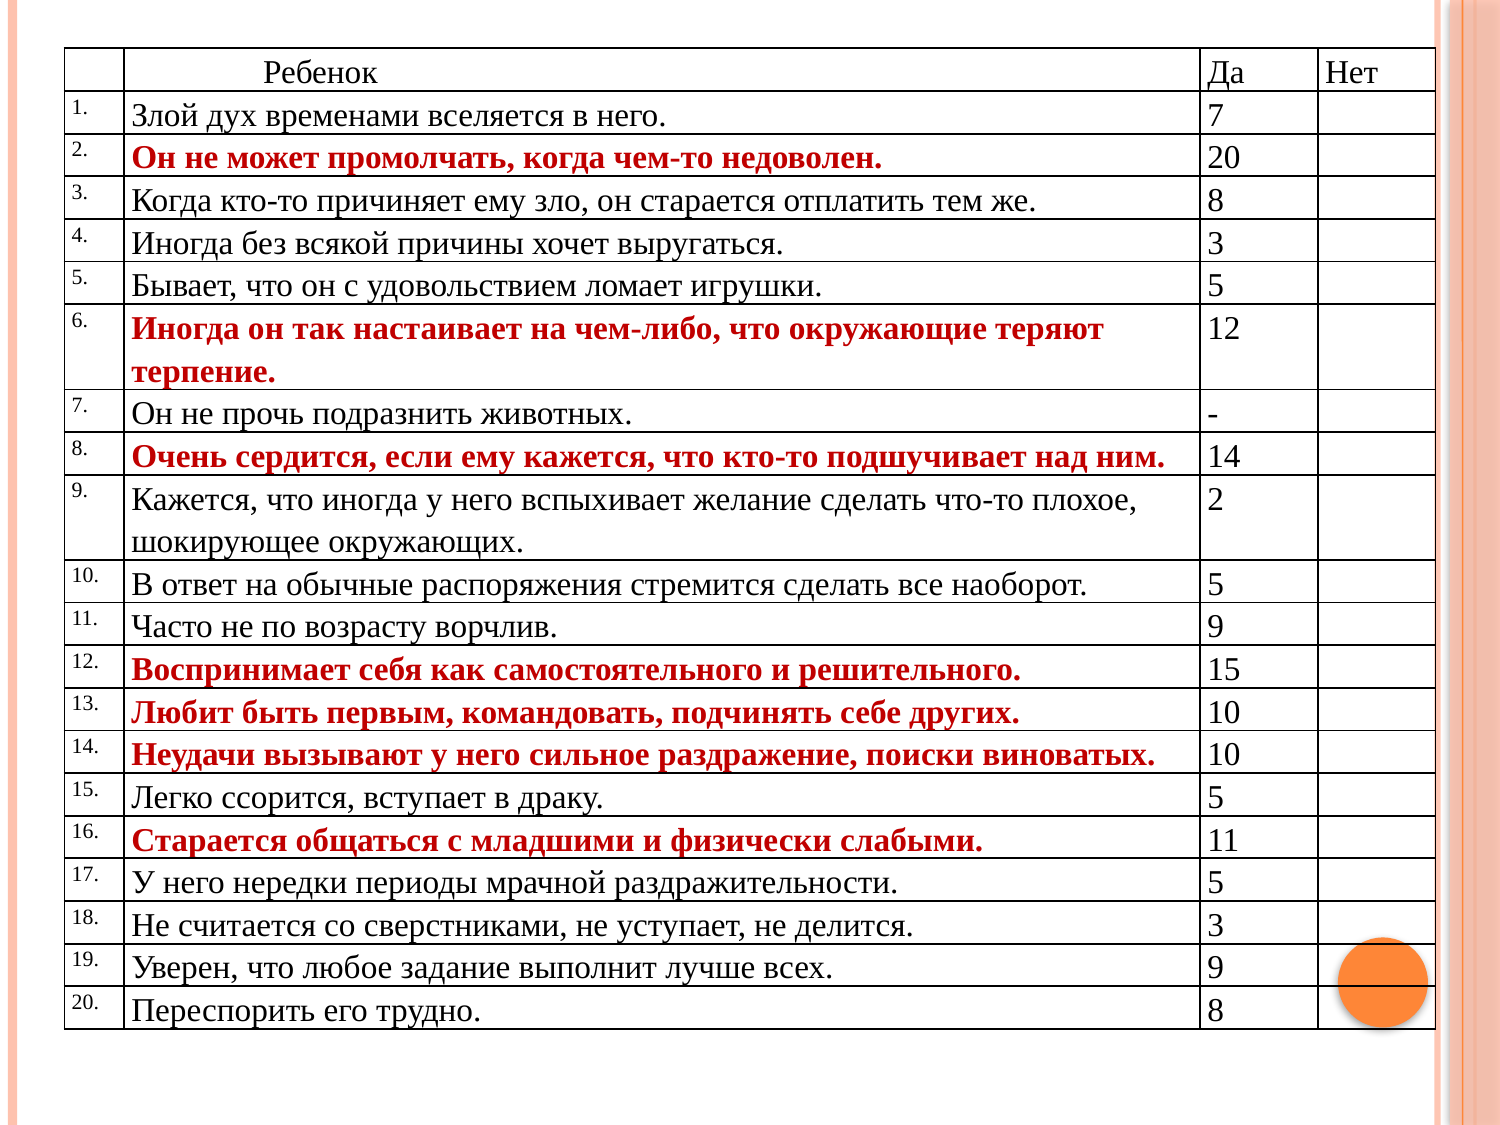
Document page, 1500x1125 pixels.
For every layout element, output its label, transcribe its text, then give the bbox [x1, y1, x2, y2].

table_cell 8. [65, 433, 123, 474]
table_cell [1319, 945, 1435, 985]
table_cell 11. [65, 603, 123, 644]
table_cell 3 [1201, 220, 1317, 261]
table_cell 5 [1201, 262, 1317, 303]
table_cell 12 [1201, 305, 1317, 389]
table_cell 5 [1201, 859, 1317, 900]
table_cell Старается общаться с младшими и физически слабыми. [125, 817, 1199, 857]
table_cell [1319, 561, 1435, 602]
table_cell 1. [65, 92, 123, 133]
table_cell 9 [1201, 945, 1317, 985]
table_cell [1319, 646, 1435, 687]
table_header Нет [1319, 83, 1435, 90]
table_cell [1319, 859, 1435, 900]
table_cell 15. [65, 774, 123, 815]
table_cell Когда кто-то причиняет ему зло, он старается отплатить тем же. [125, 177, 1199, 218]
table_cell [1319, 689, 1435, 730]
table_cell 3. [65, 177, 123, 218]
table_cell 5 [1201, 774, 1317, 815]
table_cell [1319, 433, 1435, 474]
table_cell 10. [65, 561, 123, 602]
table_cell 13. [65, 689, 123, 730]
table_cell Легко ссорится, вступает в драку. [125, 774, 1199, 815]
table_cell 14 [1201, 433, 1317, 474]
table_cell [1319, 262, 1435, 303]
table_cell 19. [65, 945, 123, 985]
table_cell [1319, 987, 1435, 1028]
text_box [0, 7, 1500, 83]
table_header Да [1201, 83, 1317, 90]
table_cell 5. [65, 262, 123, 303]
table_cell 12. [65, 646, 123, 687]
table_cell 8 [1201, 987, 1317, 1028]
table_header [65, 83, 123, 90]
table_cell Иногда без всякой причины хочет выругаться. [125, 220, 1199, 261]
table_cell 9 [1201, 603, 1317, 644]
table_cell 6. [65, 305, 123, 389]
table_cell Переспорить его трудно. [125, 987, 1199, 1028]
table_cell 9. [65, 476, 123, 559]
table_cell 3 [1201, 902, 1317, 943]
table_cell Любит быть первым, командовать, подчинять себе других. [125, 689, 1199, 730]
table_cell 5 [1201, 561, 1317, 602]
table_cell [1319, 476, 1435, 559]
table_cell - [1201, 390, 1317, 431]
table_cell 10 [1201, 731, 1317, 772]
table_cell 20 [1201, 135, 1317, 175]
table_cell 15 [1201, 646, 1317, 687]
table_cell 17. [65, 859, 123, 900]
table_cell 7. [65, 390, 123, 431]
table_cell У него нередки периоды мрачной раздражительности. [125, 859, 1199, 900]
table_cell [1319, 92, 1435, 133]
table_cell 10 [1201, 689, 1317, 730]
table_cell [1319, 817, 1435, 857]
table_cell 18. [65, 902, 123, 943]
table_cell Воспринимает себя как самостоятельного и решительного. [125, 646, 1199, 687]
table_cell Он не может промолчать, когда чем-то недоволен. [125, 135, 1199, 175]
table_cell Уверен, что любое задание выполнит лучше всех. [125, 945, 1199, 985]
table_cell [1319, 220, 1435, 261]
table_cell 11 [1201, 817, 1317, 857]
table_cell [1319, 603, 1435, 644]
table_cell 2. [65, 135, 123, 175]
table_cell [1319, 774, 1435, 815]
table_cell Злой дух временами вселяется в него. [125, 92, 1199, 133]
table_cell 4. [65, 220, 123, 261]
table_cell [1319, 902, 1435, 943]
table_cell Бывает, что он с удовольствием ломает игрушки. [125, 262, 1199, 303]
table_cell 7 [1201, 92, 1317, 133]
table_cell Кажется, что иногда у него вспыхивает желание сделать что-то плохое, шокирующее окружающих. [125, 476, 1199, 559]
table_cell [1319, 390, 1435, 431]
table_header Ребенок [125, 83, 1199, 90]
table_cell Очень сердится, если ему кажется, что кто-то подшучивает над ним. [125, 433, 1199, 474]
table_cell Он не прочь подразнить животных. [125, 390, 1199, 431]
table_cell 20. [65, 987, 123, 1028]
table_cell [1319, 135, 1435, 175]
table_cell В ответ на обычные распоряжения стремится сделать все наоборот. [125, 561, 1199, 602]
table_cell 16. [65, 817, 123, 857]
table_cell Иногда он так настаивает на чем-либо, что окружающие теряют терпение. [125, 305, 1199, 389]
table_cell Часто не по возрасту ворчлив. [125, 603, 1199, 644]
table_cell 14. [65, 731, 123, 772]
table_cell [1319, 177, 1435, 218]
table_cell 8 [1201, 177, 1317, 218]
table_cell [1319, 305, 1435, 389]
table_cell [1319, 731, 1435, 772]
table_cell 2 [1201, 476, 1317, 559]
table_cell Не считается со сверстниками, не уступает, не делится. [125, 902, 1199, 943]
table_cell Неудачи вызывают у него сильное раздражение, поиски виноватых. [125, 731, 1199, 772]
